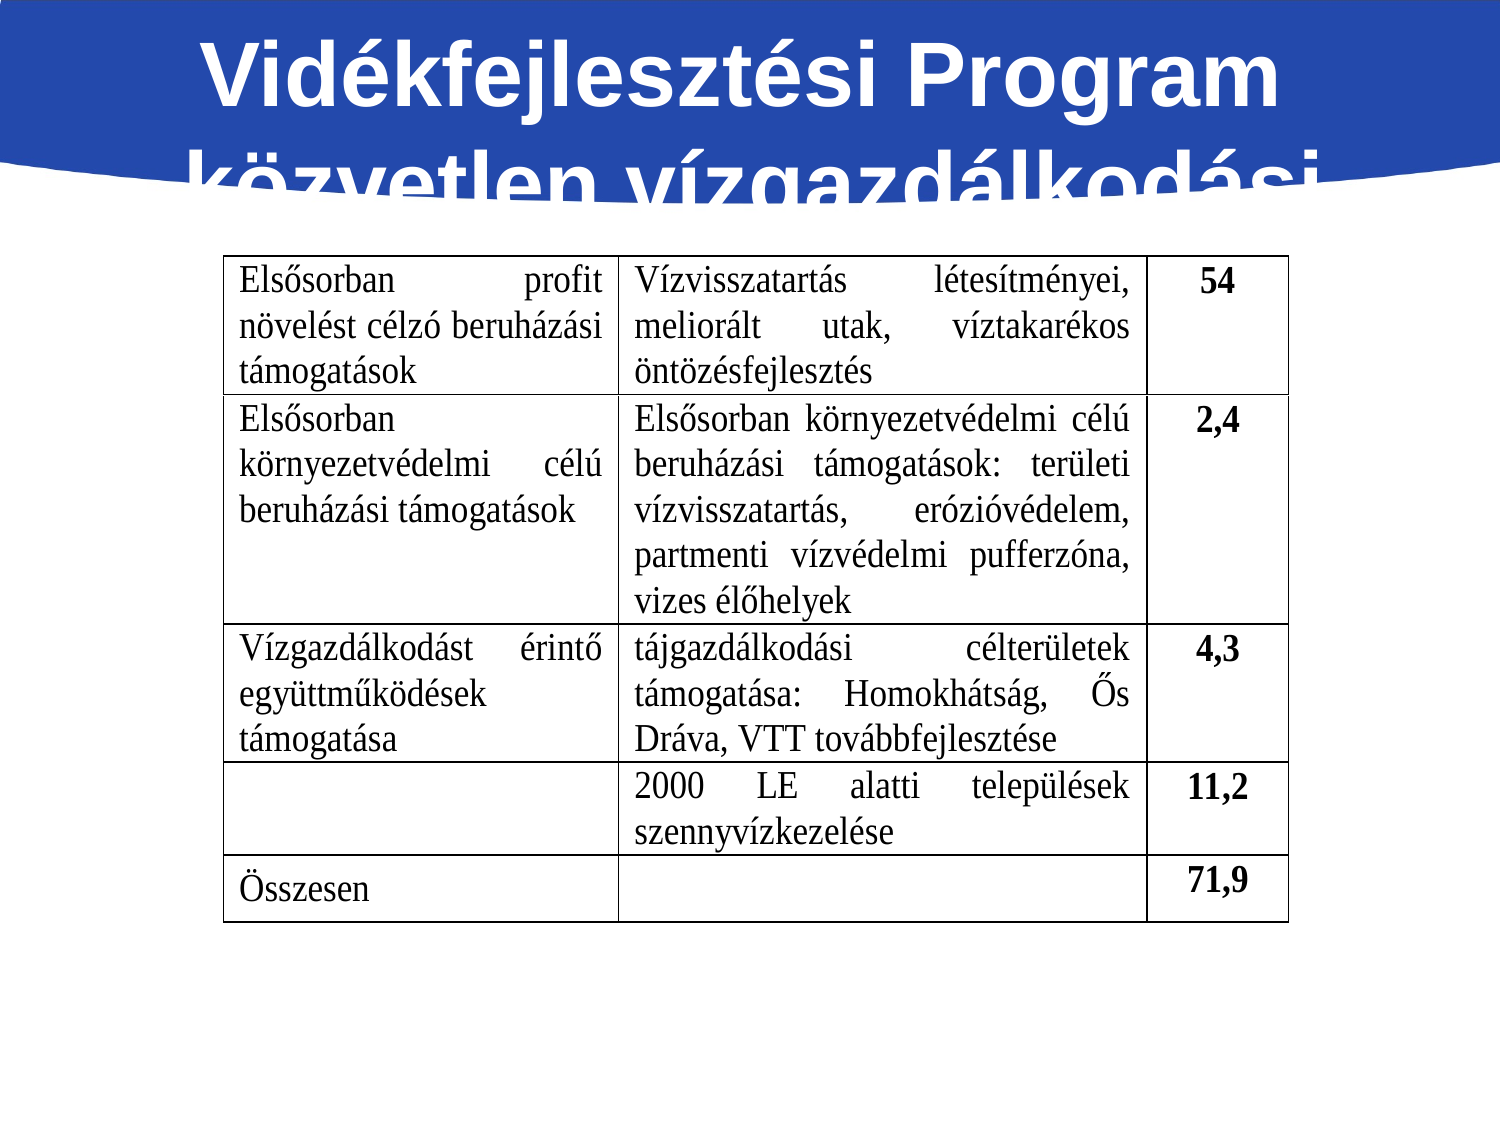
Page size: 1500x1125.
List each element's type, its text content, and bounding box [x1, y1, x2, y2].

picture [0, 0, 1500, 1125]
title Vidékfejlesztési Program közvetlen vízgazdálkodási célú támogatásai Mrd Ft [73, 7, 1436, 149]
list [73, 255, 1436, 988]
